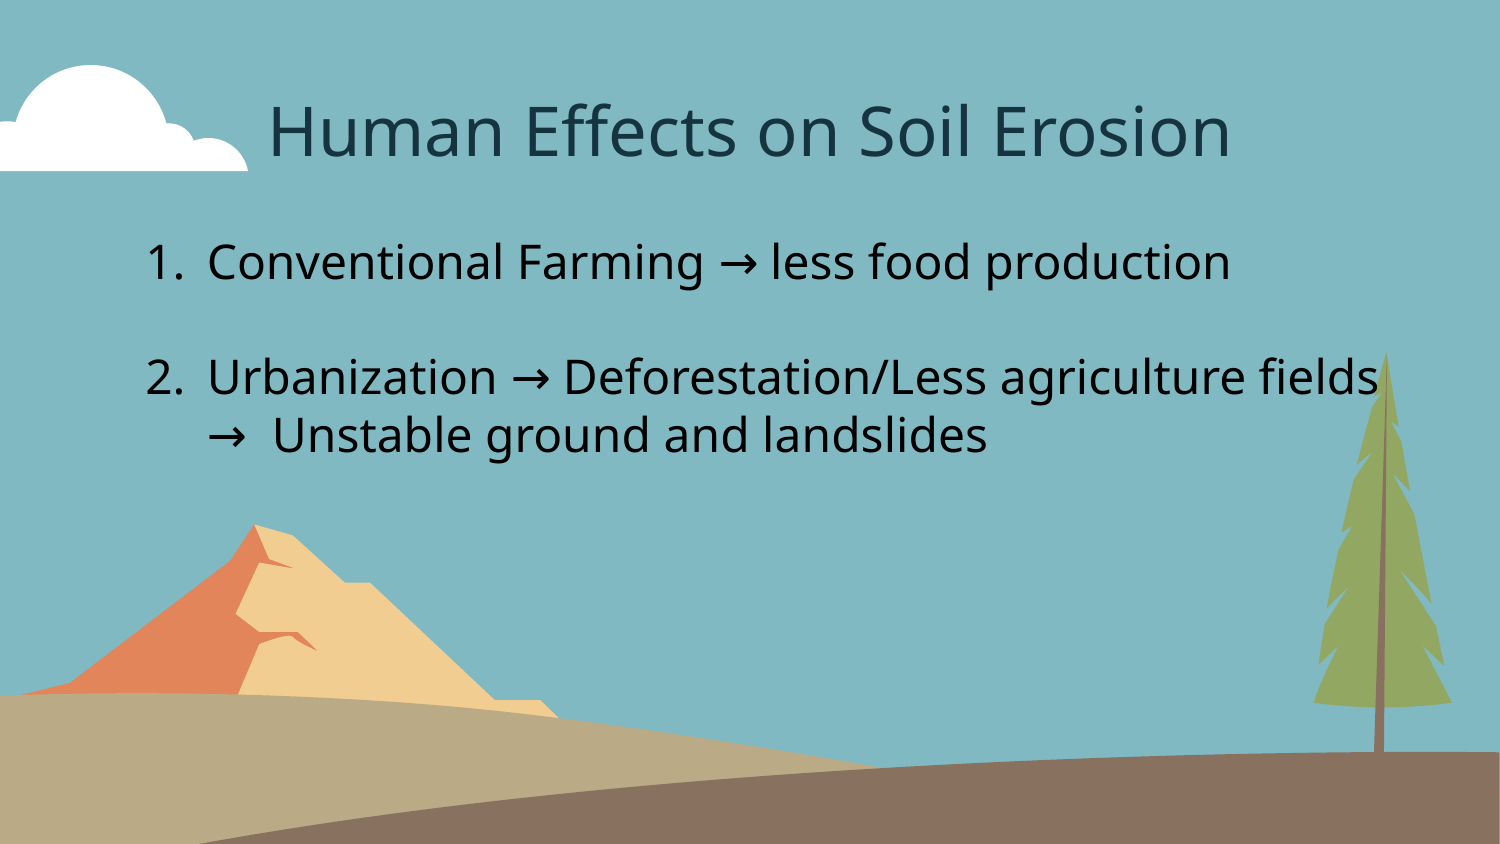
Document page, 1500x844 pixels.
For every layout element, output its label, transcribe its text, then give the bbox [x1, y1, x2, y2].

title Human Effects on Soil Erosion [116, 72, 1383, 167]
text_box Conventional Farming → less food production Urbanization → Deforestation/Less agriculture fields → Unstable ground and landslides [116, 216, 1419, 477]
